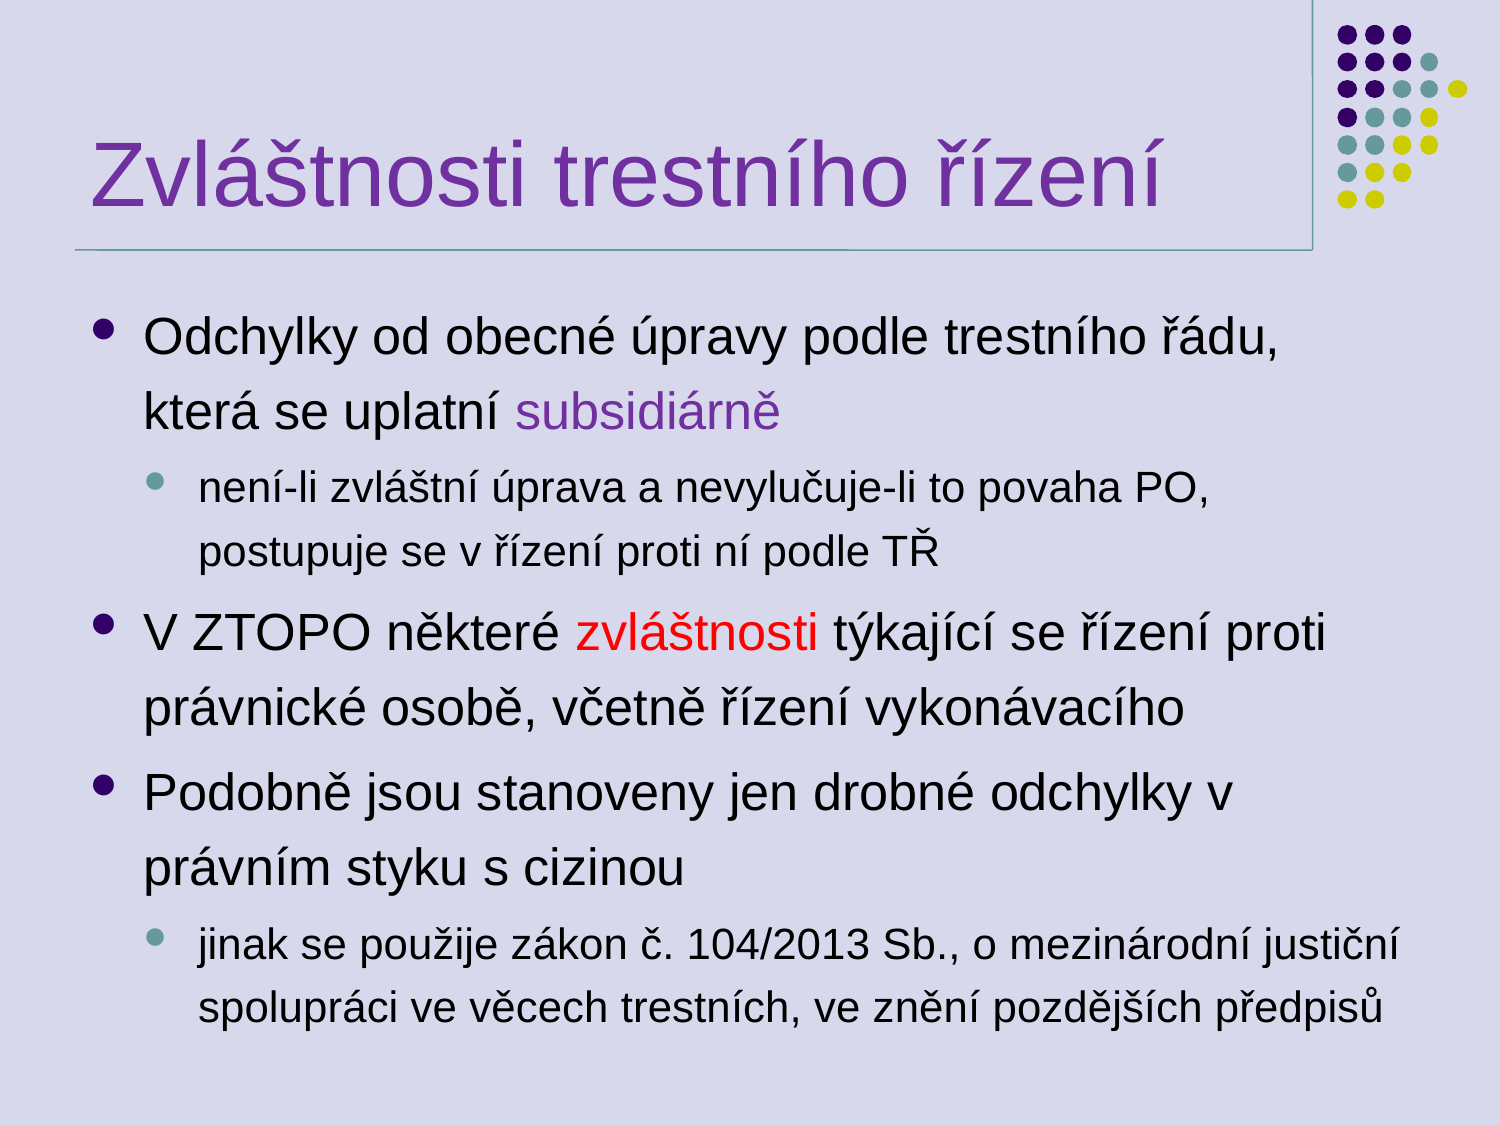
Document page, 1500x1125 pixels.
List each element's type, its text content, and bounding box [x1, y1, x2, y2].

title Zvláštnosti trestního řízení [75, 20, 1313, 233]
list Odchylky od obecné úpravy podle trestního řádu, která se uplatní subsidiárně není-li zvláštní úprava a nevylučuje-li to povaha PO, postupuje se v řízení proti ní podle TŘ V ZTOPO některé zvláštnosti týkající se řízení proti právnické osobě, včetně řízení vykonávacího Podobně jsou stanoveny jen drobné odchylky v právním styku s cizinou jinak se použije zákon č. 104/2013 Sb., o mezinárodní justiční spolupráci ve věcech trestních, ve znění pozdějších předpisů [75, 282, 1425, 1059]
